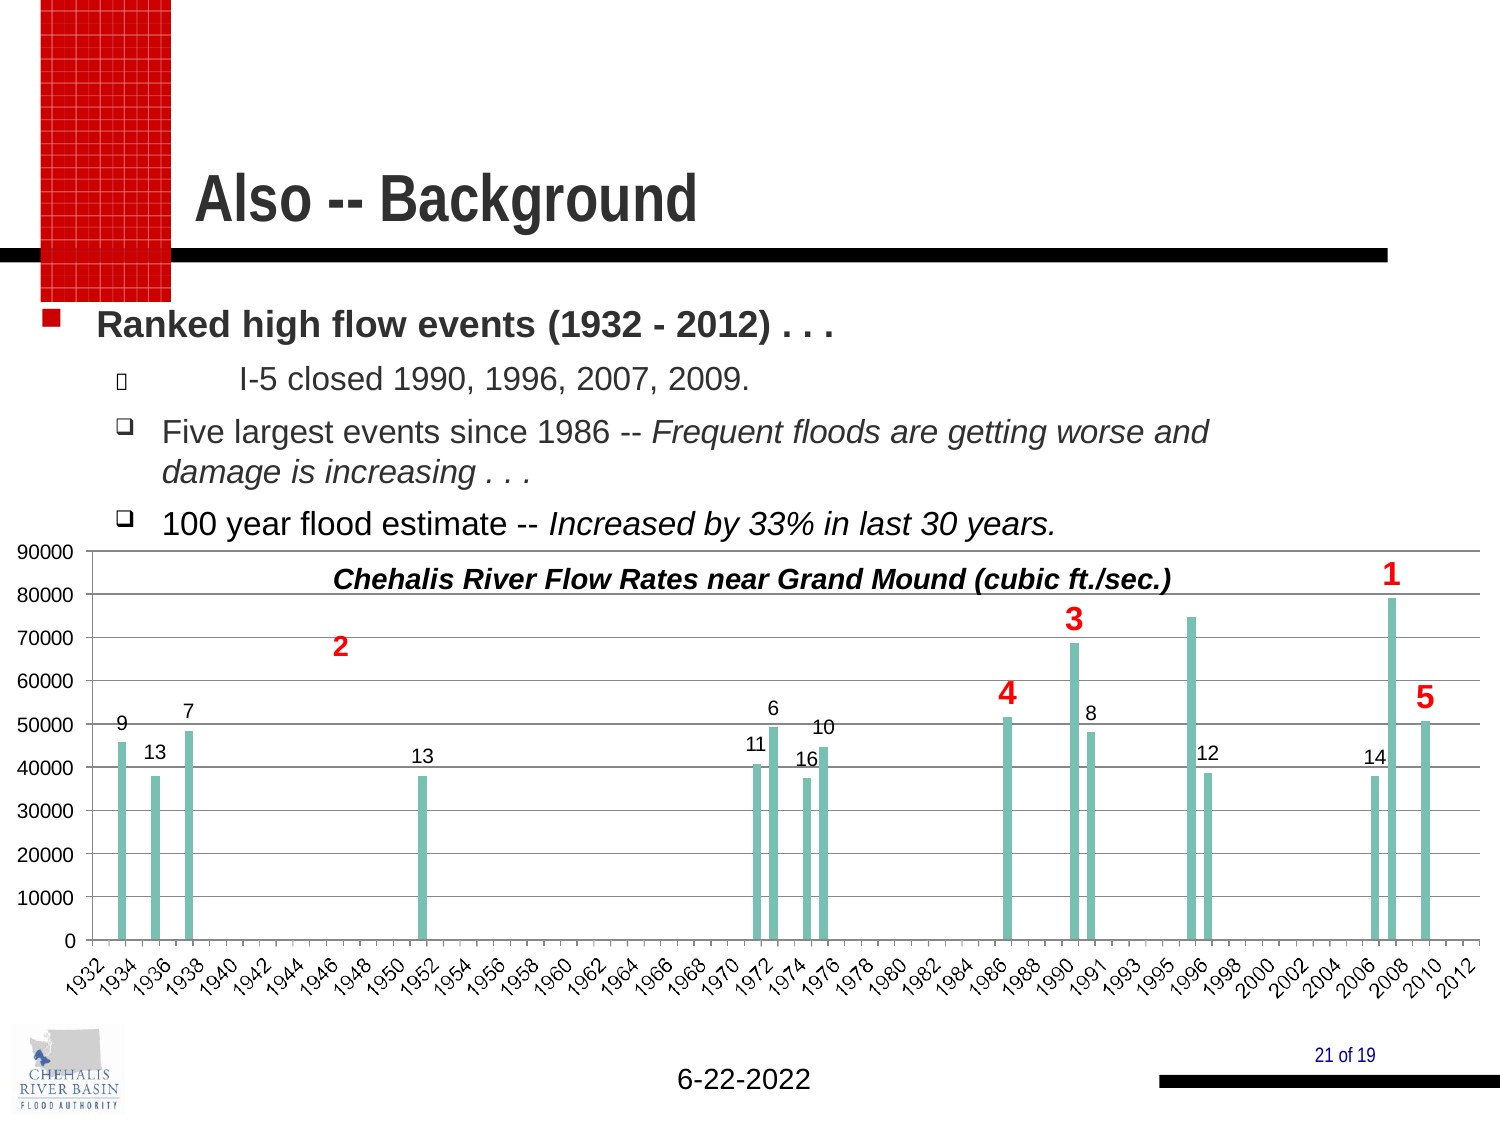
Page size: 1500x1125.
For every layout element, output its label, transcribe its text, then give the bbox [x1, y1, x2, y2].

text_box 10 [810, 713, 838, 739]
text_box 6 [765, 694, 782, 720]
text_box 70000 [14, 624, 77, 650]
text_box 50000 [14, 711, 77, 737]
text_box 80000 [14, 581, 77, 607]
text_box 11 [743, 730, 771, 756]
picture [40, 0, 171, 299]
text_box 30000 20000 10000 0 [14, 797, 77, 953]
text_box [66, 939, 1476, 999]
text_box [11, 1024, 125, 1115]
text_box 40000 [14, 754, 77, 780]
text_box 13 [409, 743, 437, 769]
text_box 90000 [14, 538, 77, 564]
text_box Chehalis River Flow Rates near Grand Mound (cubic ft./sec.) 2 [330, 559, 1203, 663]
text_box 8 [1083, 699, 1099, 725]
text_box 5 [1413, 675, 1437, 716]
text_box 9 [114, 709, 130, 735]
text_box 16 [793, 745, 821, 771]
text_box Ranked high flow events (1932 - 2012) . . .  I-5 closed 1990, 1996, 2007, 2009. Five largest events since 1986 -- Frequent floods are getting worse and damage is increasing . . . 100 year flood estimate -- Increased by 33% in last 30 years. [37, 299, 1217, 595]
text_box 13 [141, 738, 169, 764]
text_box 1 [1380, 552, 1404, 593]
text_box 12 [1194, 740, 1222, 765]
text_box Also -- Background [192, 155, 1389, 236]
text_box 4 [996, 671, 1019, 712]
text_box 14 [1361, 743, 1389, 769]
text_box 7 [180, 698, 197, 724]
footer 6-22-2022 [675, 1059, 815, 1096]
text_box 60000 [14, 668, 77, 694]
slide_number 21 of 19 [1310, 1041, 1388, 1067]
